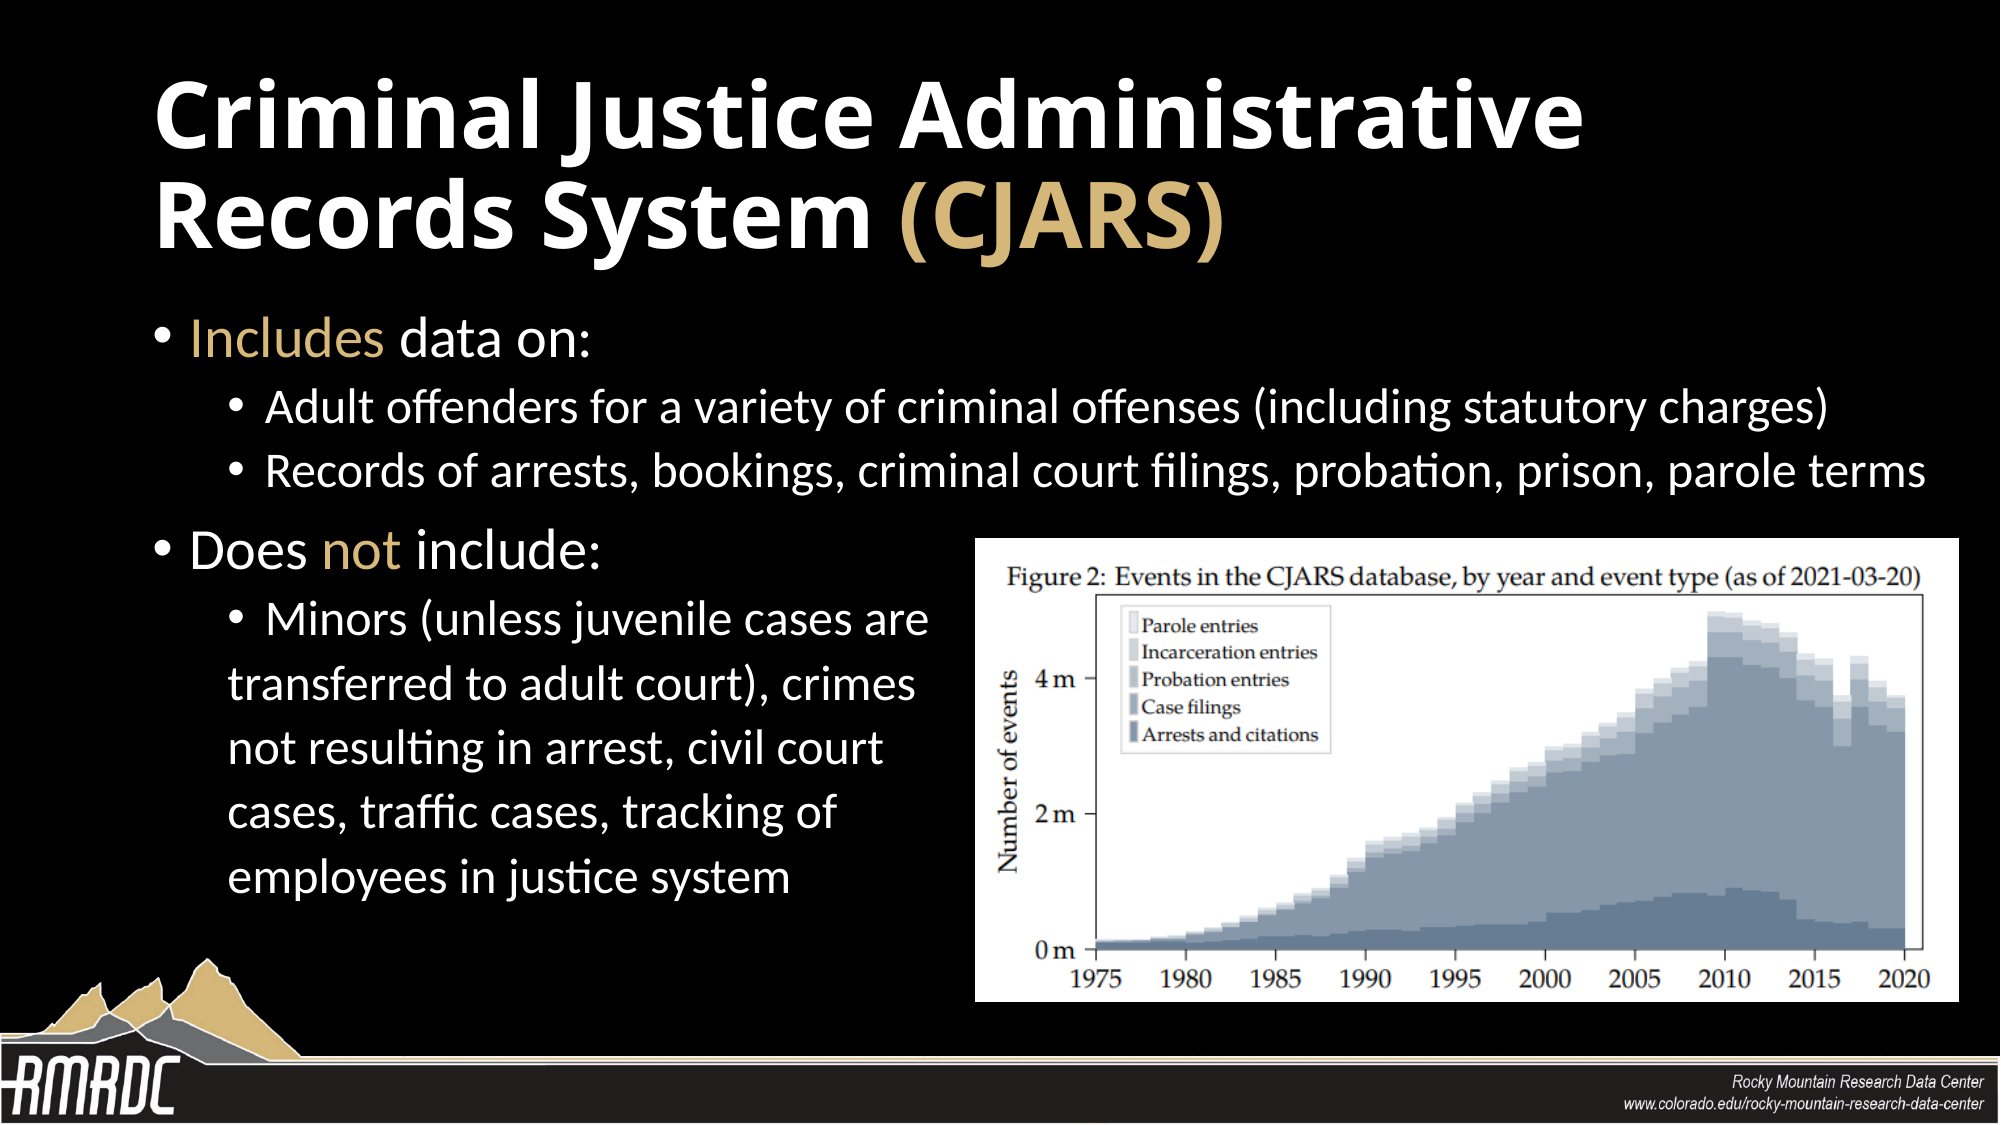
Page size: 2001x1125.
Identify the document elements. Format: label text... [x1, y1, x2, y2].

list Includes data on: Adult offenders for a variety of criminal offenses (including statutory charges) Records of arrests, bookings, criminal court filings, probation, prison, parole terms Does not include: Minors (unless juvenile cases are transferred to adult court), crimes not resulting in arrest, civil court cases, traffic cases, tracking of employees in justice system [137, 299, 1964, 955]
picture [0, 538, 2000, 1125]
title Criminal Justice Administrative Records System (CJARS) [137, 59, 1863, 278]
